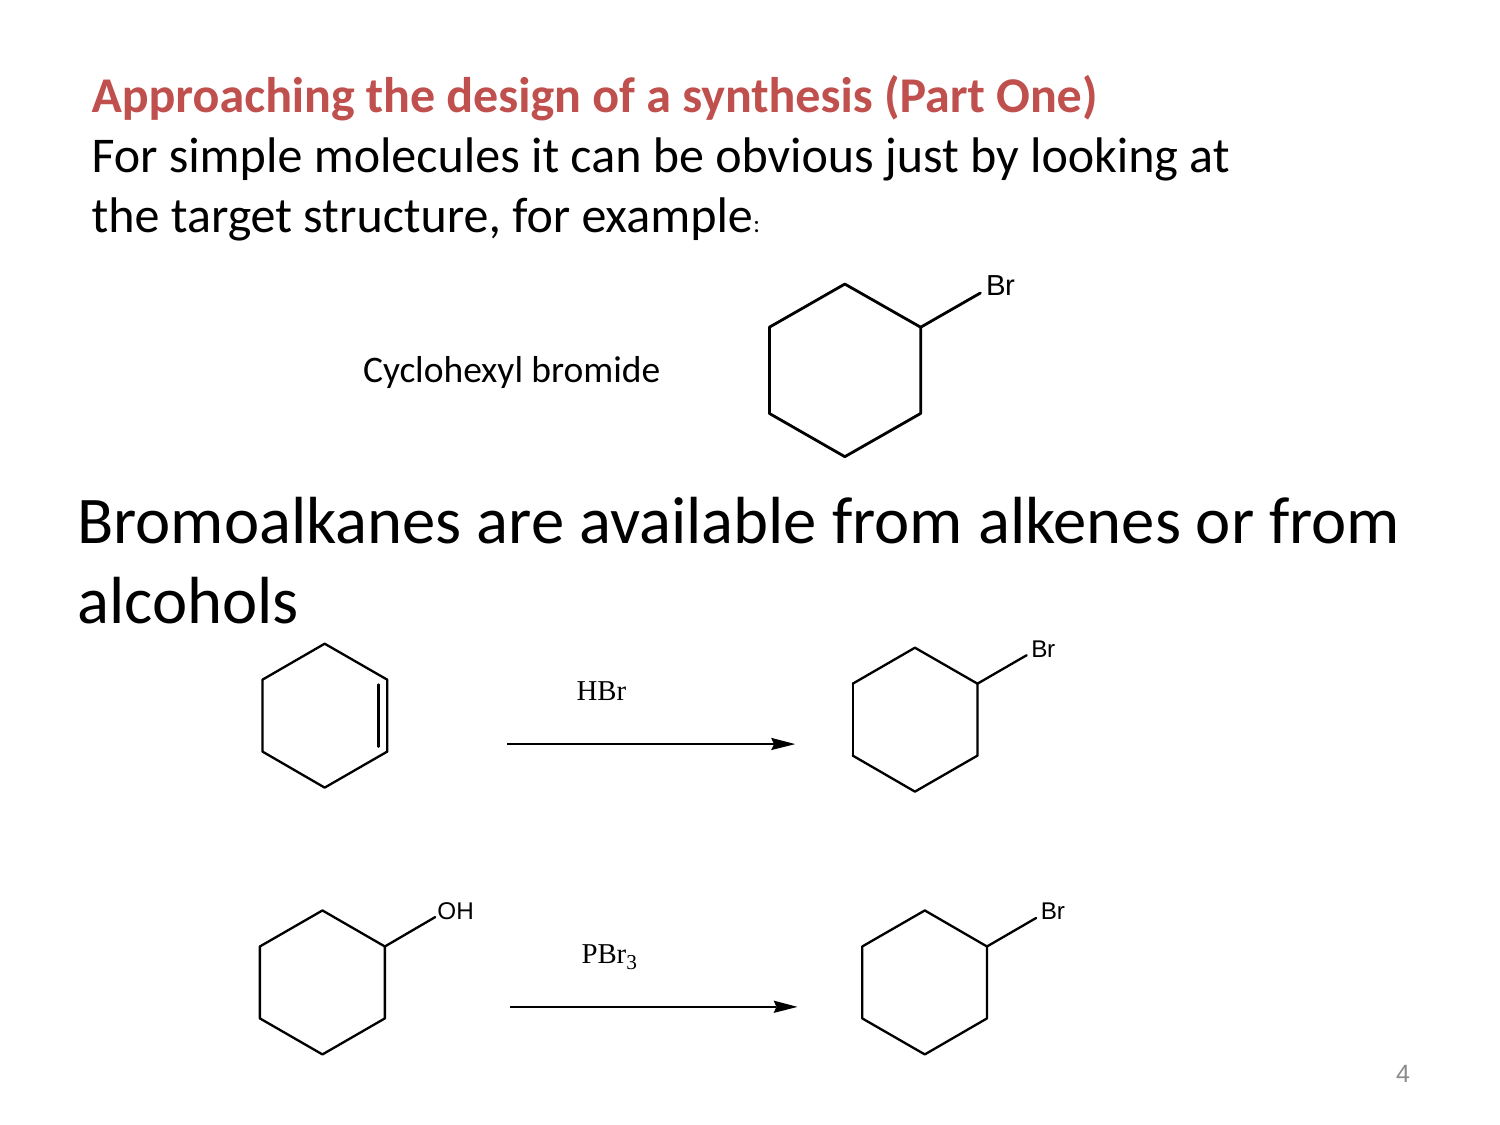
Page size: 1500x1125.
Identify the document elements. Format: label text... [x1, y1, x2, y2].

text_box Bromoalkanes are available from alkenes or from alcohols [62, 439, 1450, 674]
text_box Cyclohexyl bromide [348, 337, 718, 398]
text_box Approaching the design of a synthesis (Part One) For simple molecules it can be obvious just by looking at the target structure, for example: [76, 54, 1288, 280]
slide_number 4 [1074, 1042, 1425, 1103]
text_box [761, 266, 1022, 466]
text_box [253, 633, 1072, 1062]
